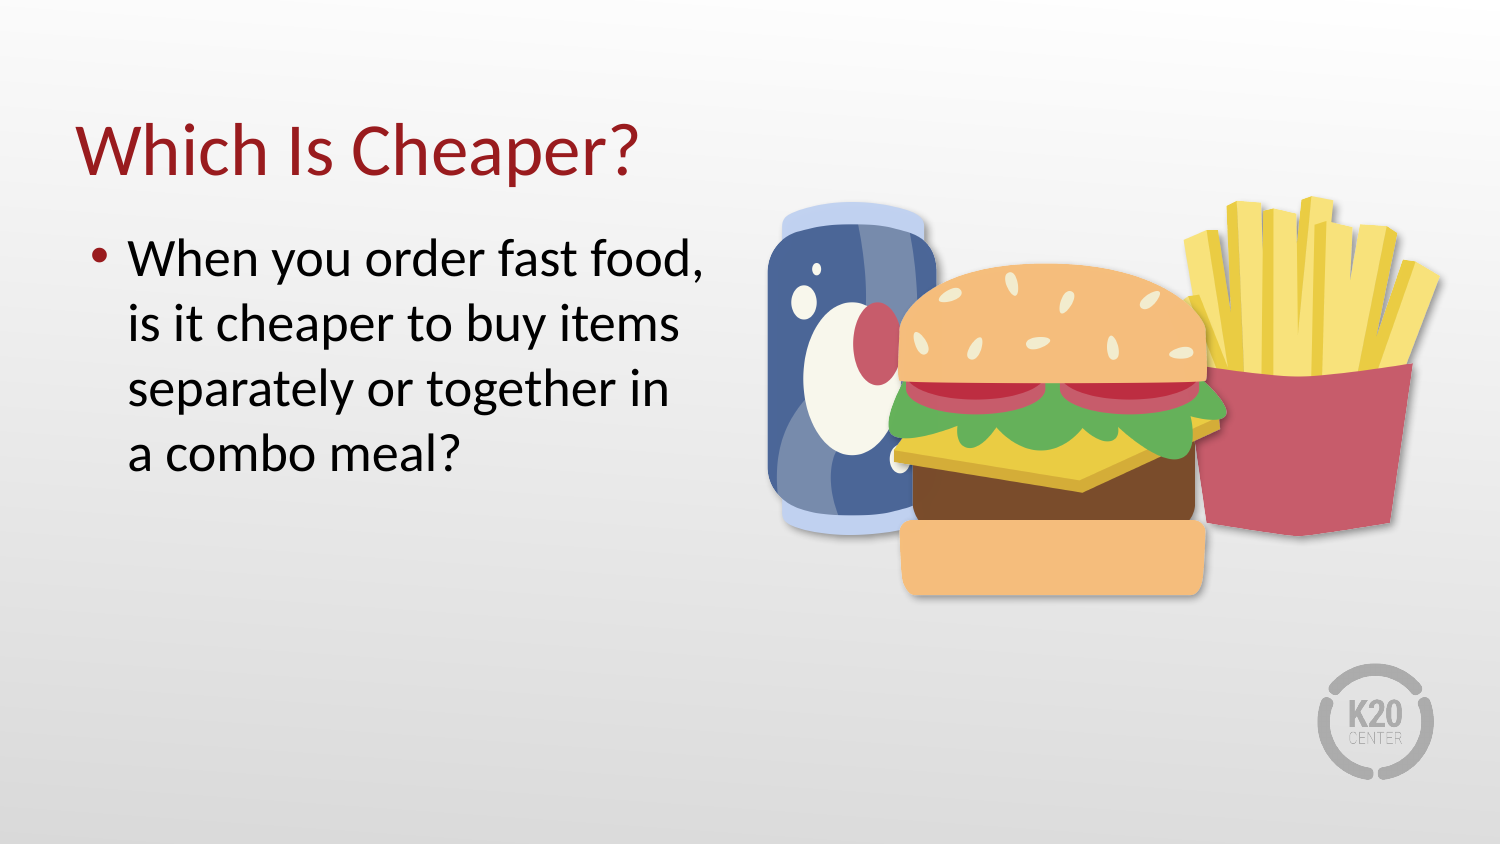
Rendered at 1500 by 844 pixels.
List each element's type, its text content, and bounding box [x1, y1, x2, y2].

list When you order fast food, is it cheaper to buy items separately or together in a combo meal? [75, 214, 724, 779]
title Which Is Cheaper? [75, 50, 1425, 191]
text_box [723, 190, 1455, 605]
